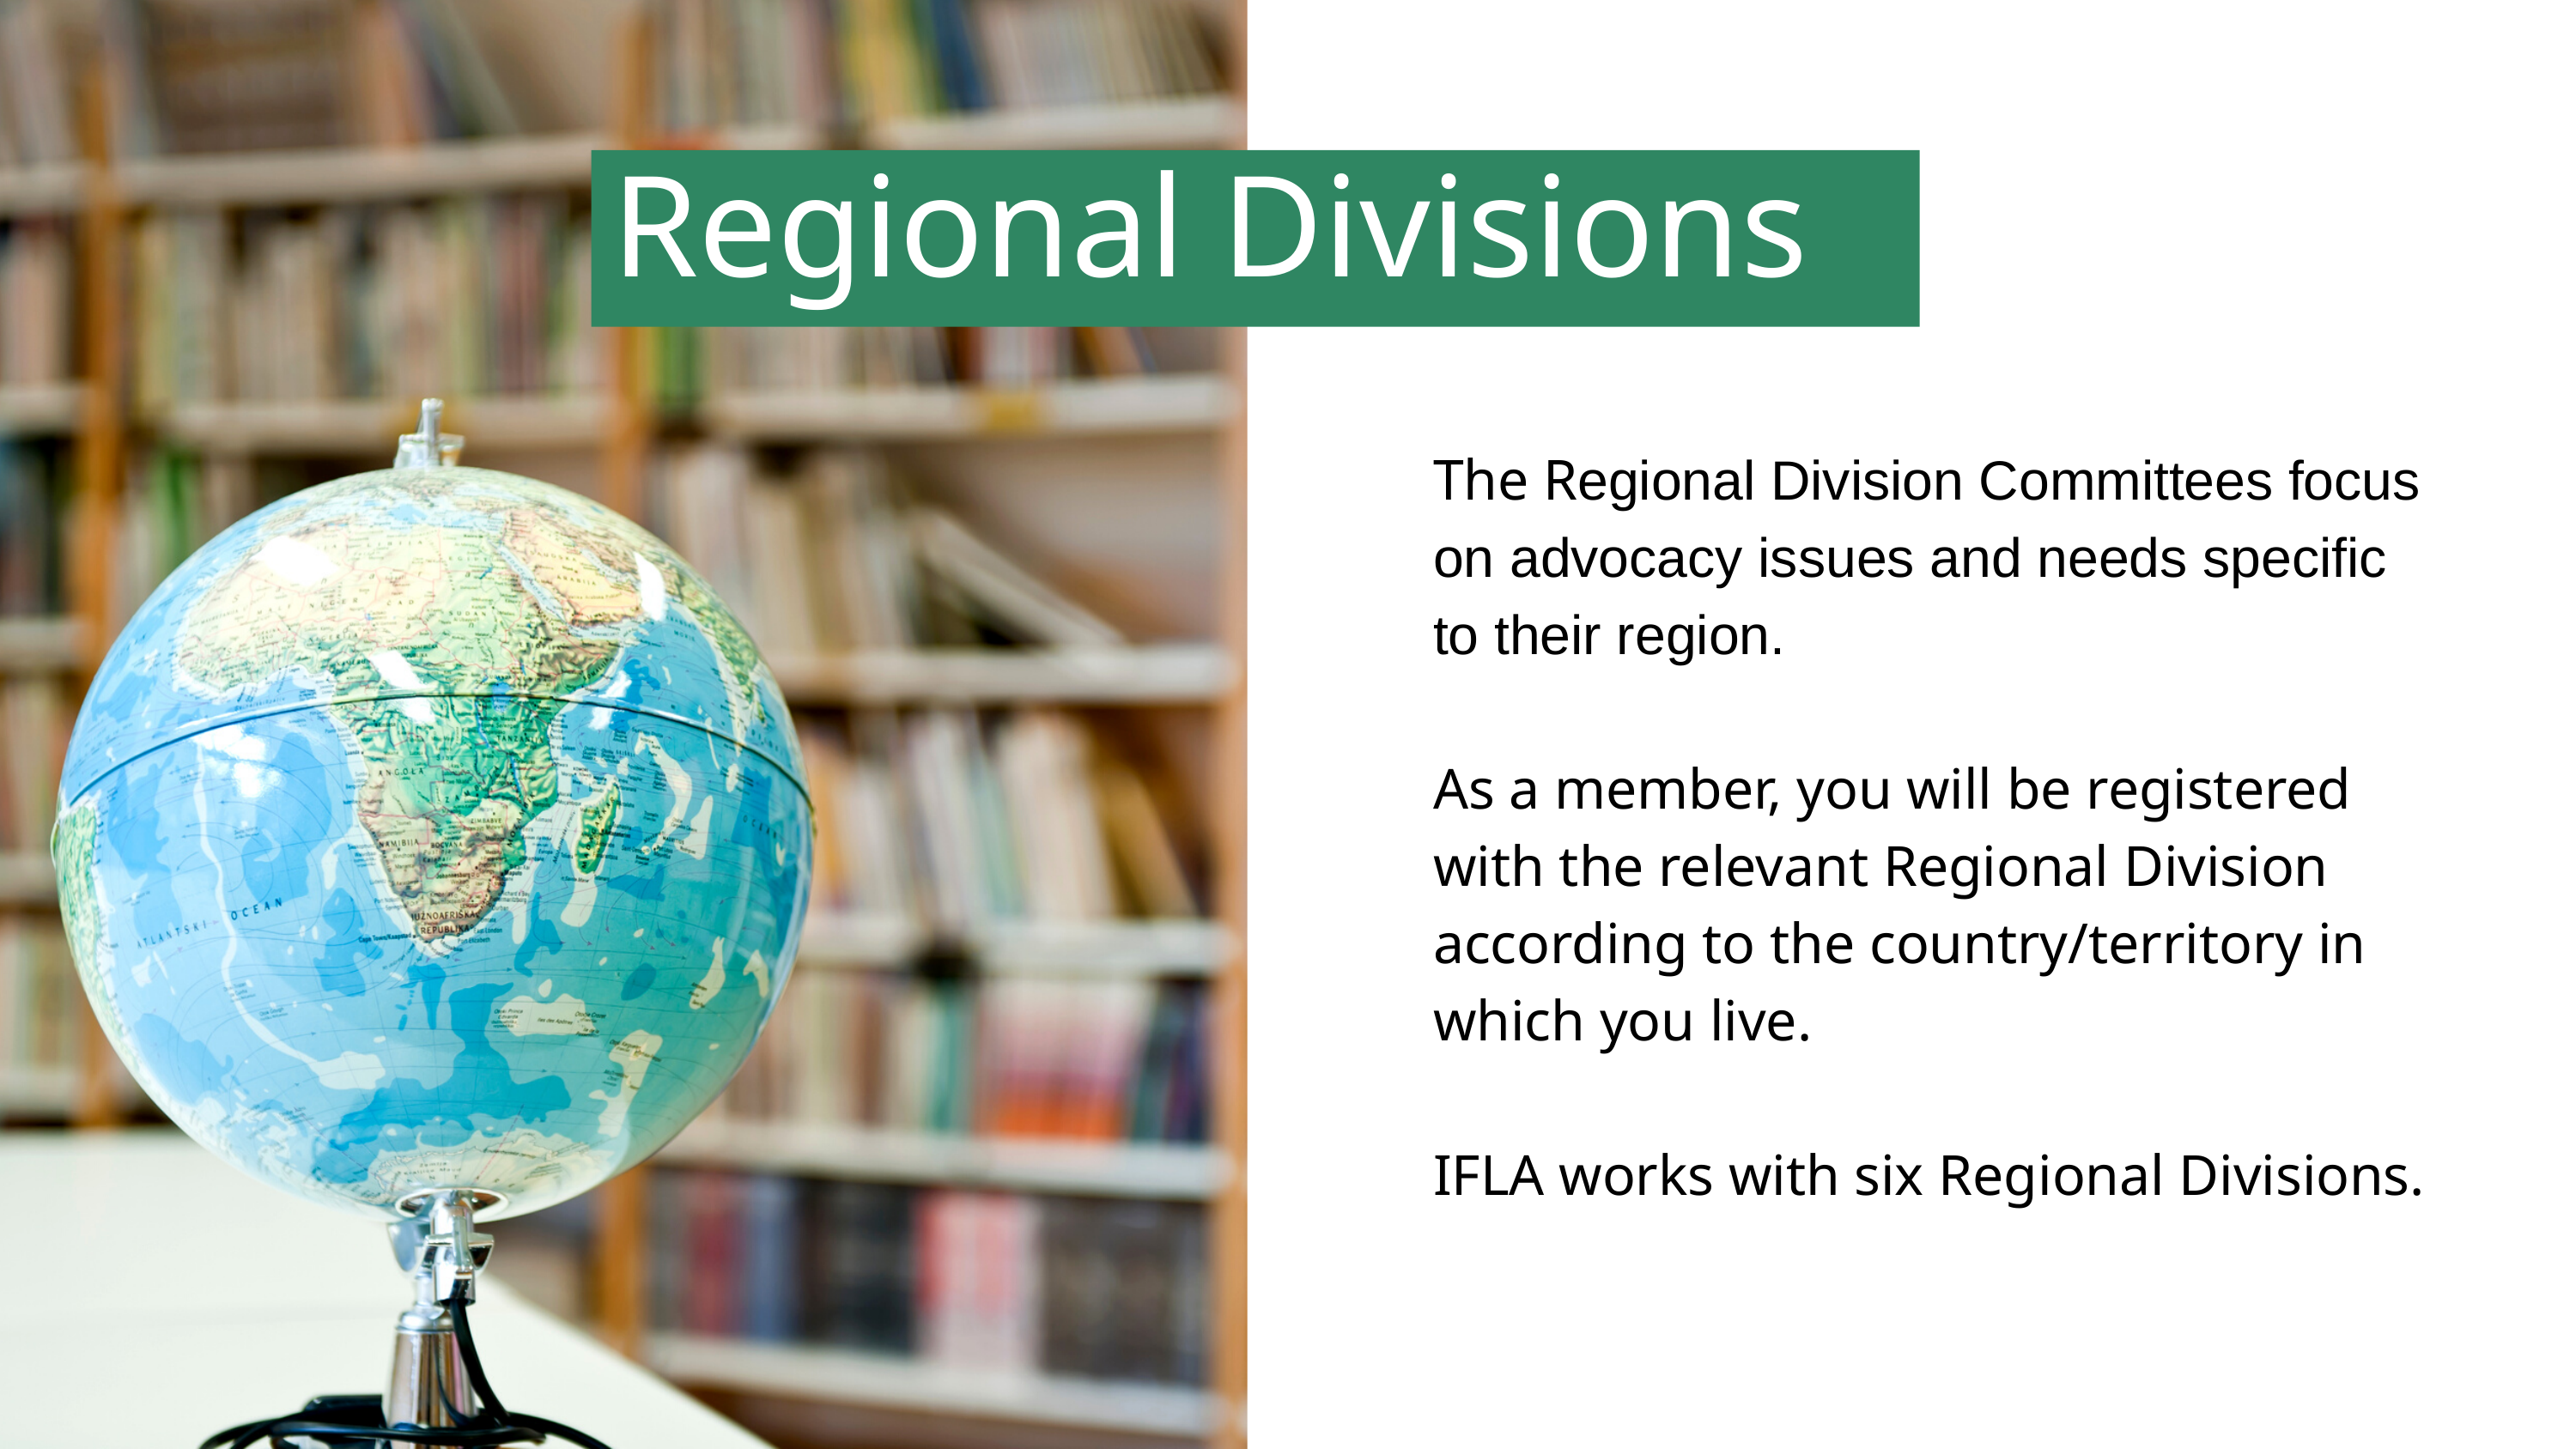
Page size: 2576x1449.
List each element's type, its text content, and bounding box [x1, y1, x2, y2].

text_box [591, 144, 1920, 327]
picture [0, 0, 1248, 1449]
text_box The Regional Division Committees focus on advocacy issues and needs specific to their region. As a member, you will be registered with the relevant Regional Division according to the country/territory in which you live. IFLA works with six Regional Divisions. [1433, 433, 2432, 1207]
